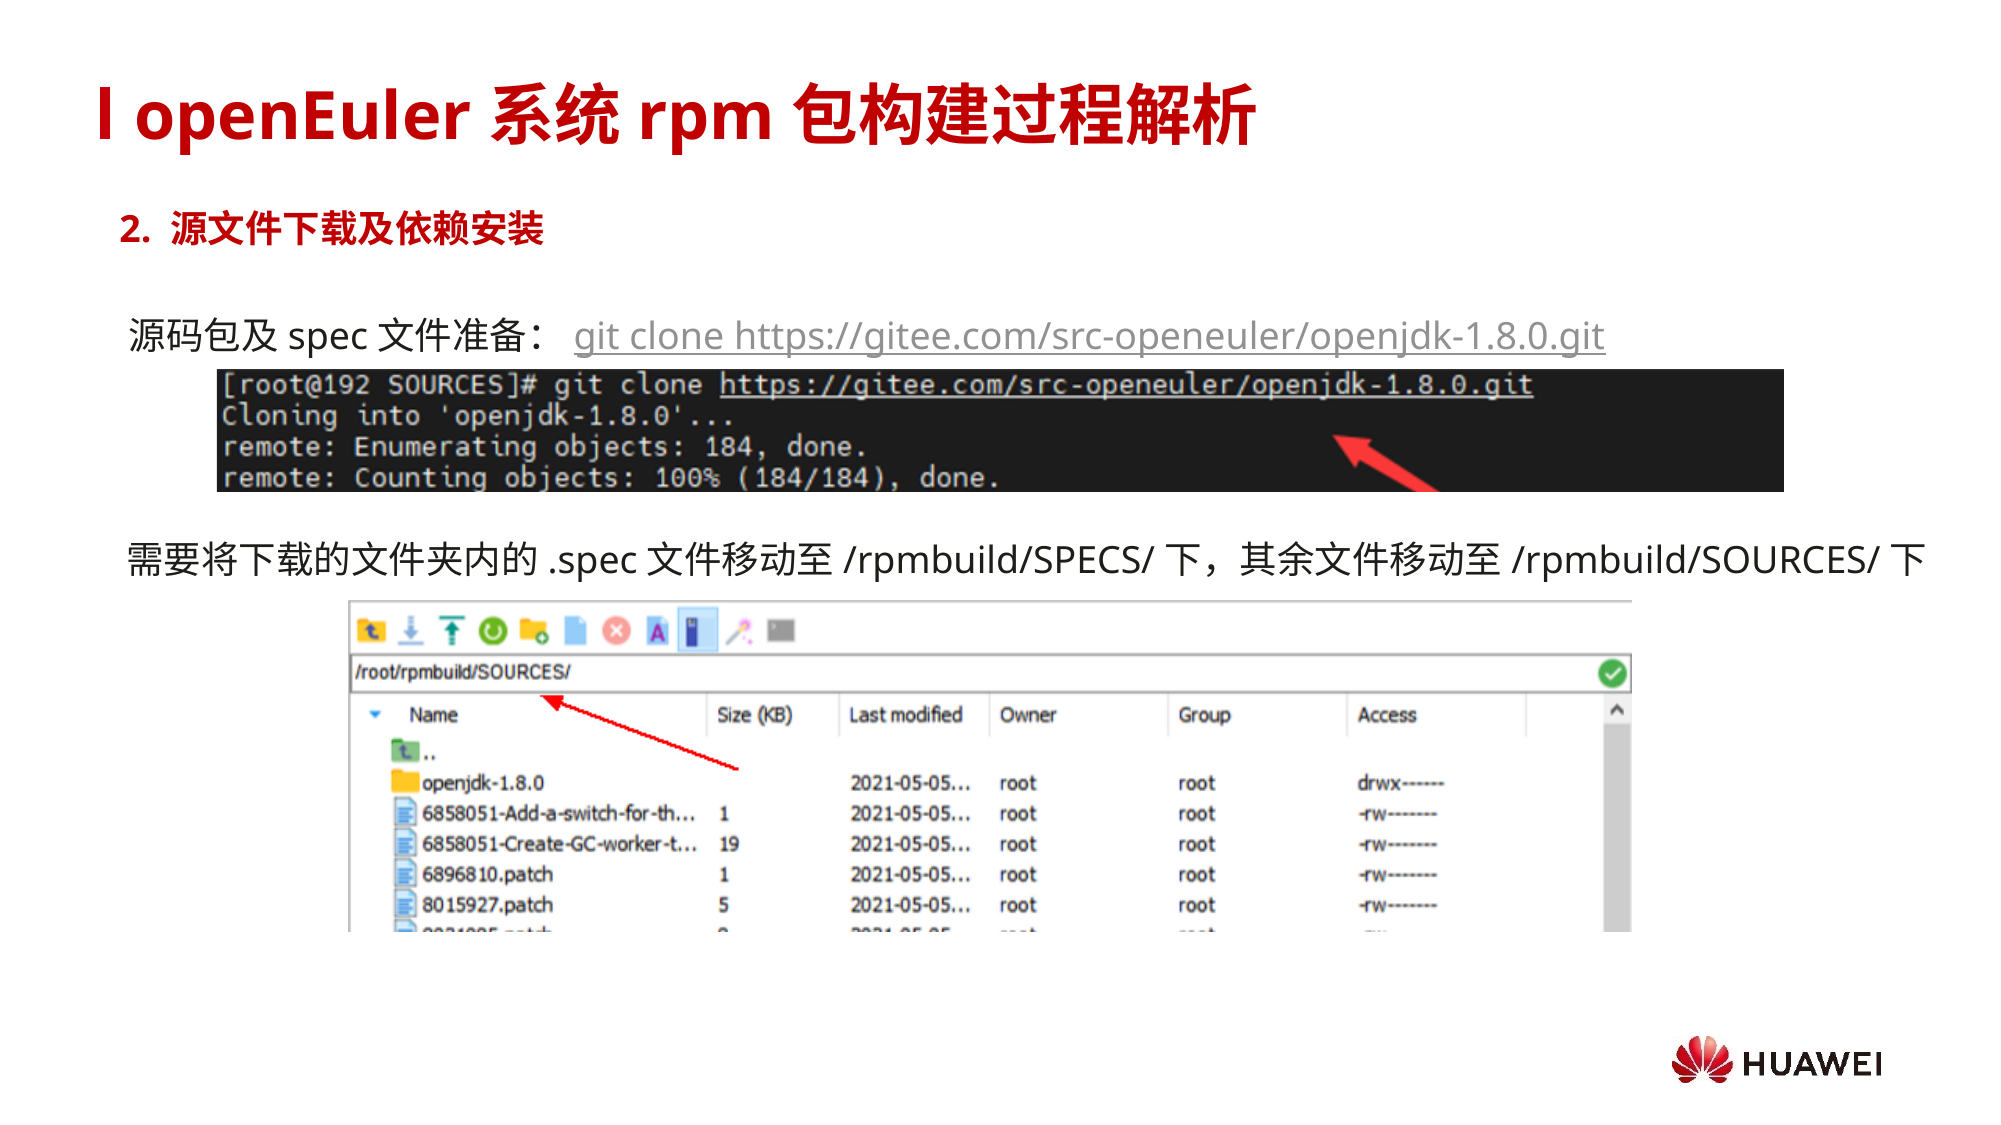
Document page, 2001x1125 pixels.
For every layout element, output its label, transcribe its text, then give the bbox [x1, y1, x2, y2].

text_box 源码包及spec文件准备：git clone https://gitee.com/src-openeuler/openjdk-1.8.0.git [114, 304, 1621, 371]
picture [1672, 1036, 1881, 1083]
subtitle openEuler系统rpm包构建过程解析 [134, 81, 1897, 244]
picture [348, 600, 1632, 932]
list 2. 源文件下载及依赖安装 [117, 182, 1879, 261]
text_box 需要将下载的文件夹内的.spec文件移动至/rpmbuild/SPECS/下，其余文件移动至/rpmbuild/SOURCES/下 [111, 528, 1943, 589]
picture [216, 369, 1784, 492]
